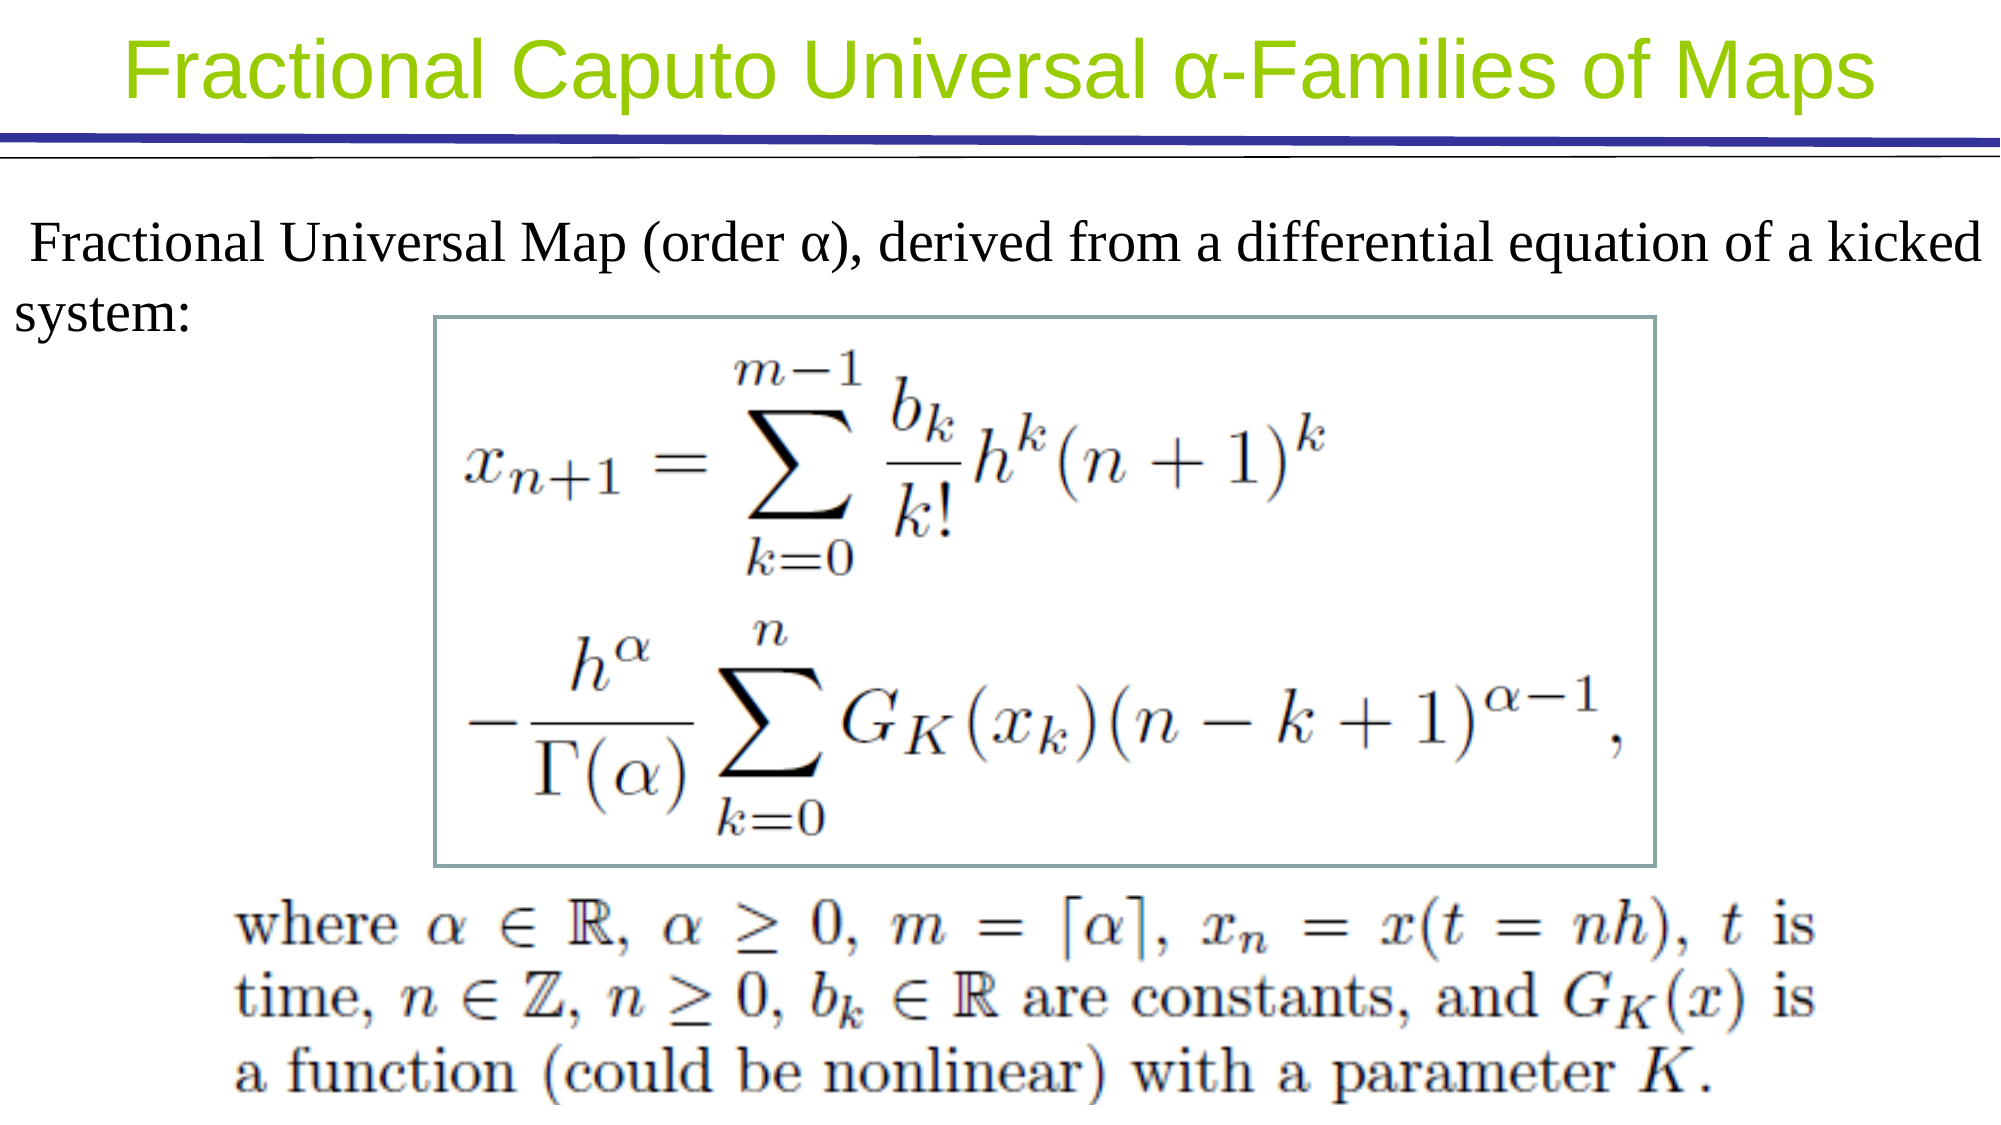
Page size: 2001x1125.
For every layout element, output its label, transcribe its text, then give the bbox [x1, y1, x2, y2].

picture [229, 894, 1829, 1106]
picture [461, 334, 1631, 851]
text_box Fractional Caputo Universal α-Families of Maps [0, 0, 2000, 144]
text_box [435, 316, 1655, 866]
text_box Fractional Universal Map (order α), derived from a differential equation of a kicked system: [0, 144, 2000, 1125]
